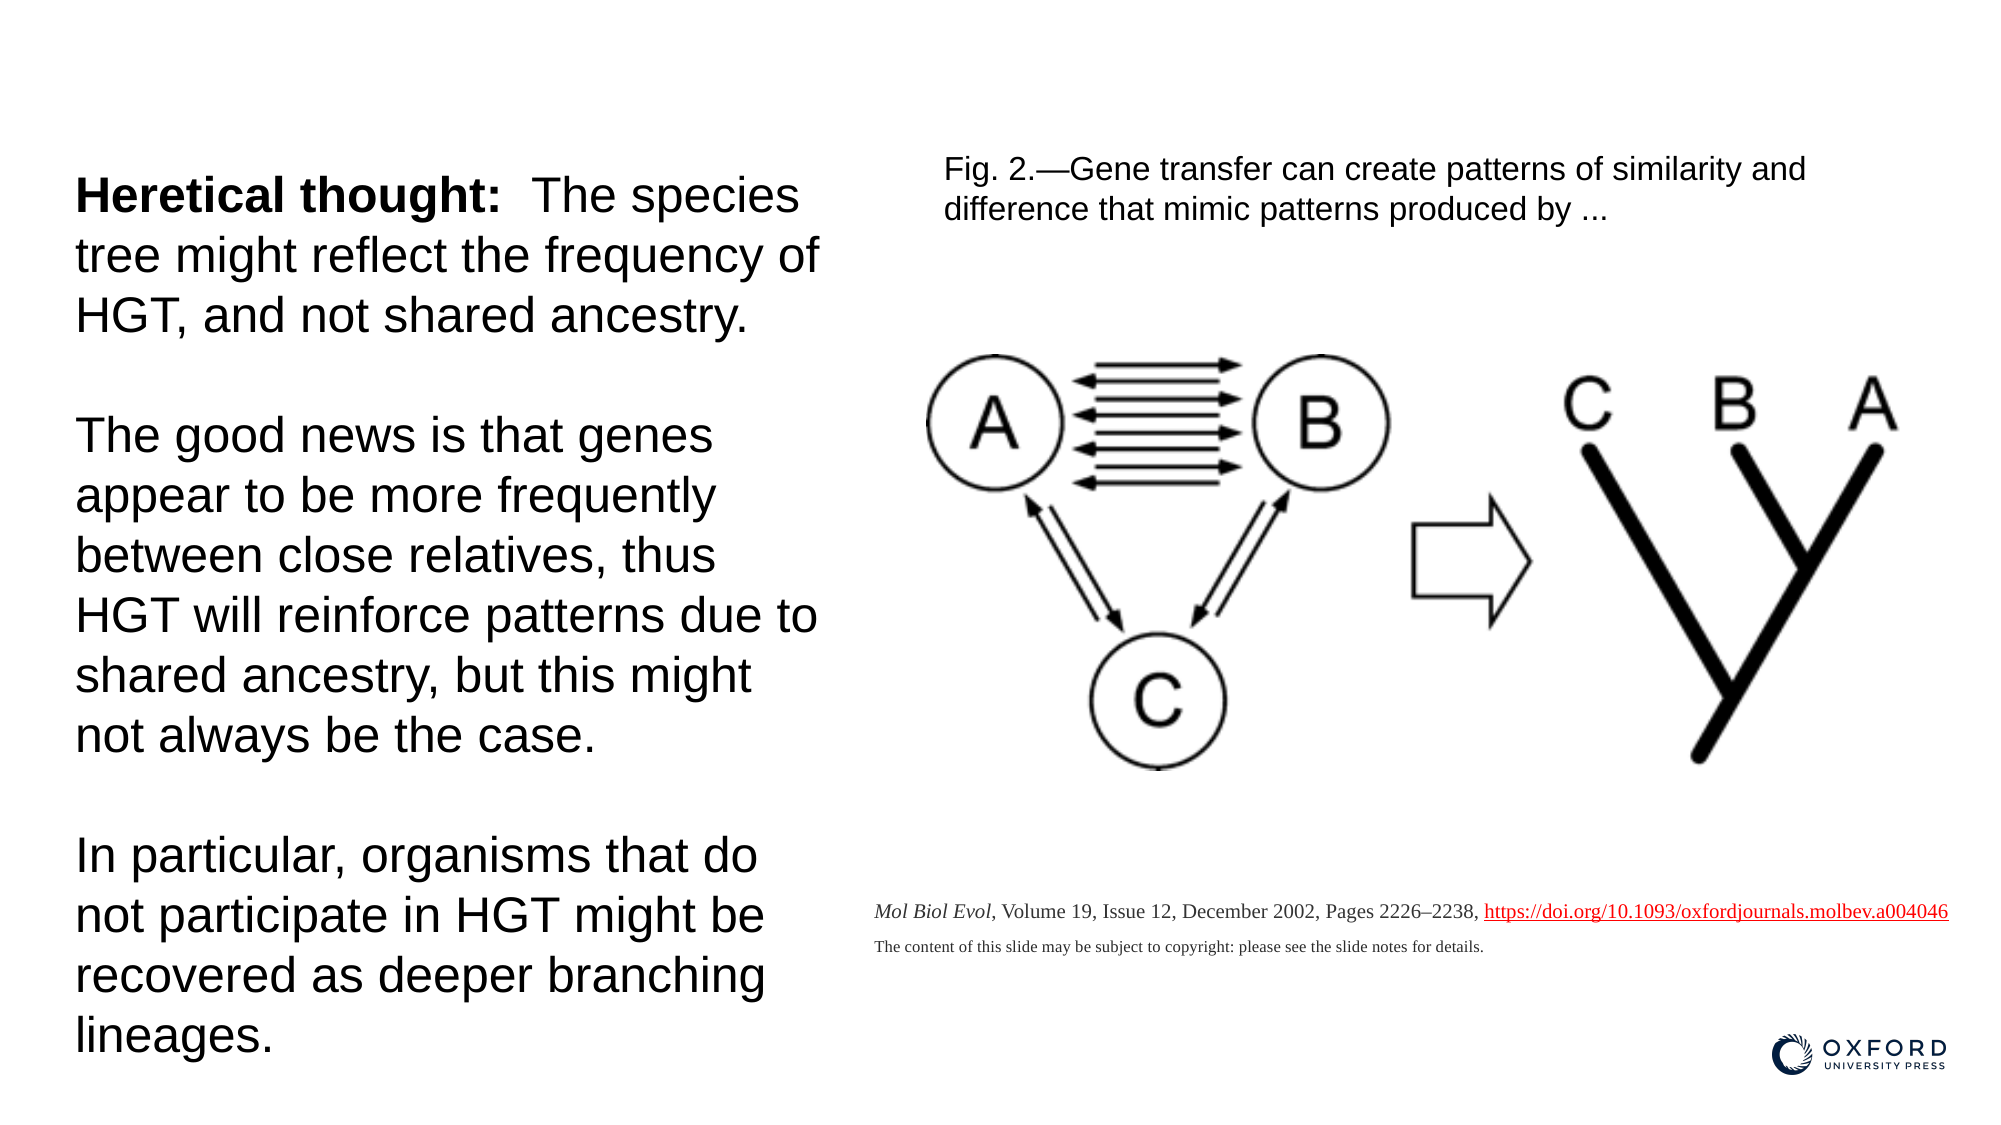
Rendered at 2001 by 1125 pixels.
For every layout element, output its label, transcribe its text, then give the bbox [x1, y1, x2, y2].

title Fig. 2.—Gene transfer can create patterns of similarity and difference that mimic patterns produced by ... [943, 147, 1946, 248]
picture [925, 353, 1902, 771]
picture [1772, 1033, 1947, 1075]
footer Mol Biol Evol, Volume 19, Issue 12, December 2002, Pages 2226–2238, https://doi.org/10.1093/oxfordjournals.molbev.a004046 The content of this slide may be subject to copyright: please see the slide notes for details. [845, 855, 2000, 998]
text_box Heretical thought: The species tree might reflect the frequency of HGT, and not shared ancestry. The good news is that genes appear to be more frequently between close relatives, thus HGT will reinforce patterns due to shared ancestry, but this might not always be the case. In particular, organisms that do not participate in HGT might be recovered as deeper branching lineages. [60, 155, 845, 1070]
